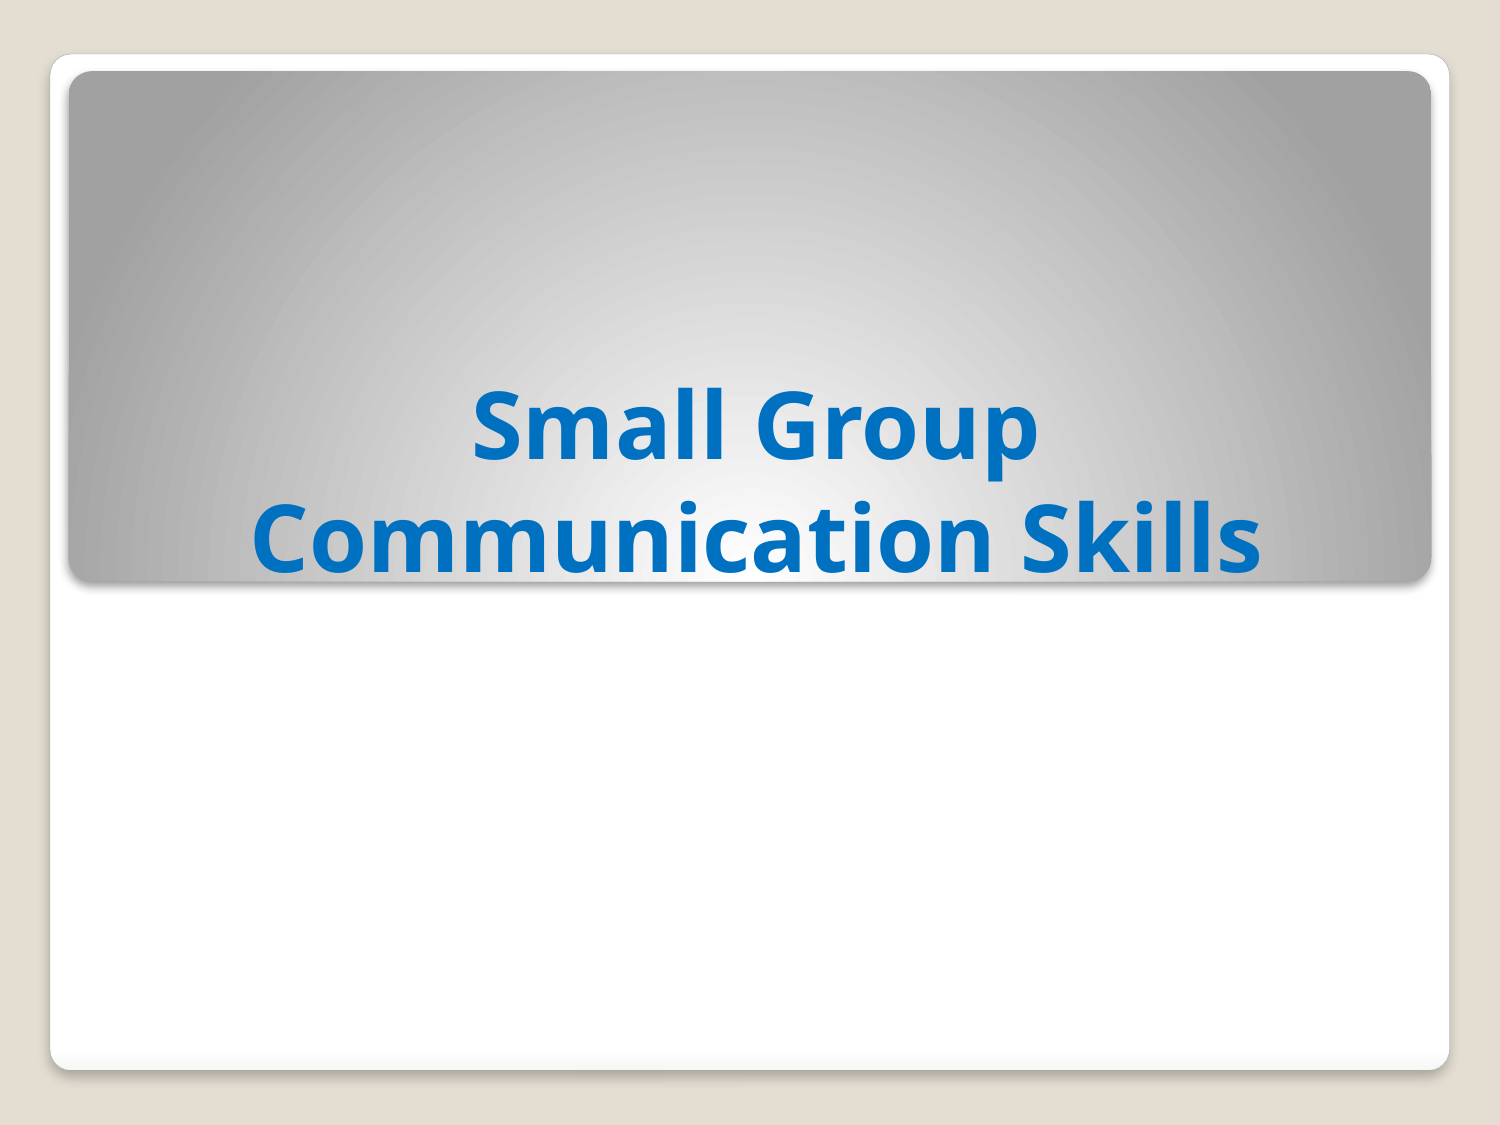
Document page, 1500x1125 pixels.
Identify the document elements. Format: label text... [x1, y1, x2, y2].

title Small Group Communication Skills [118, 298, 1394, 599]
